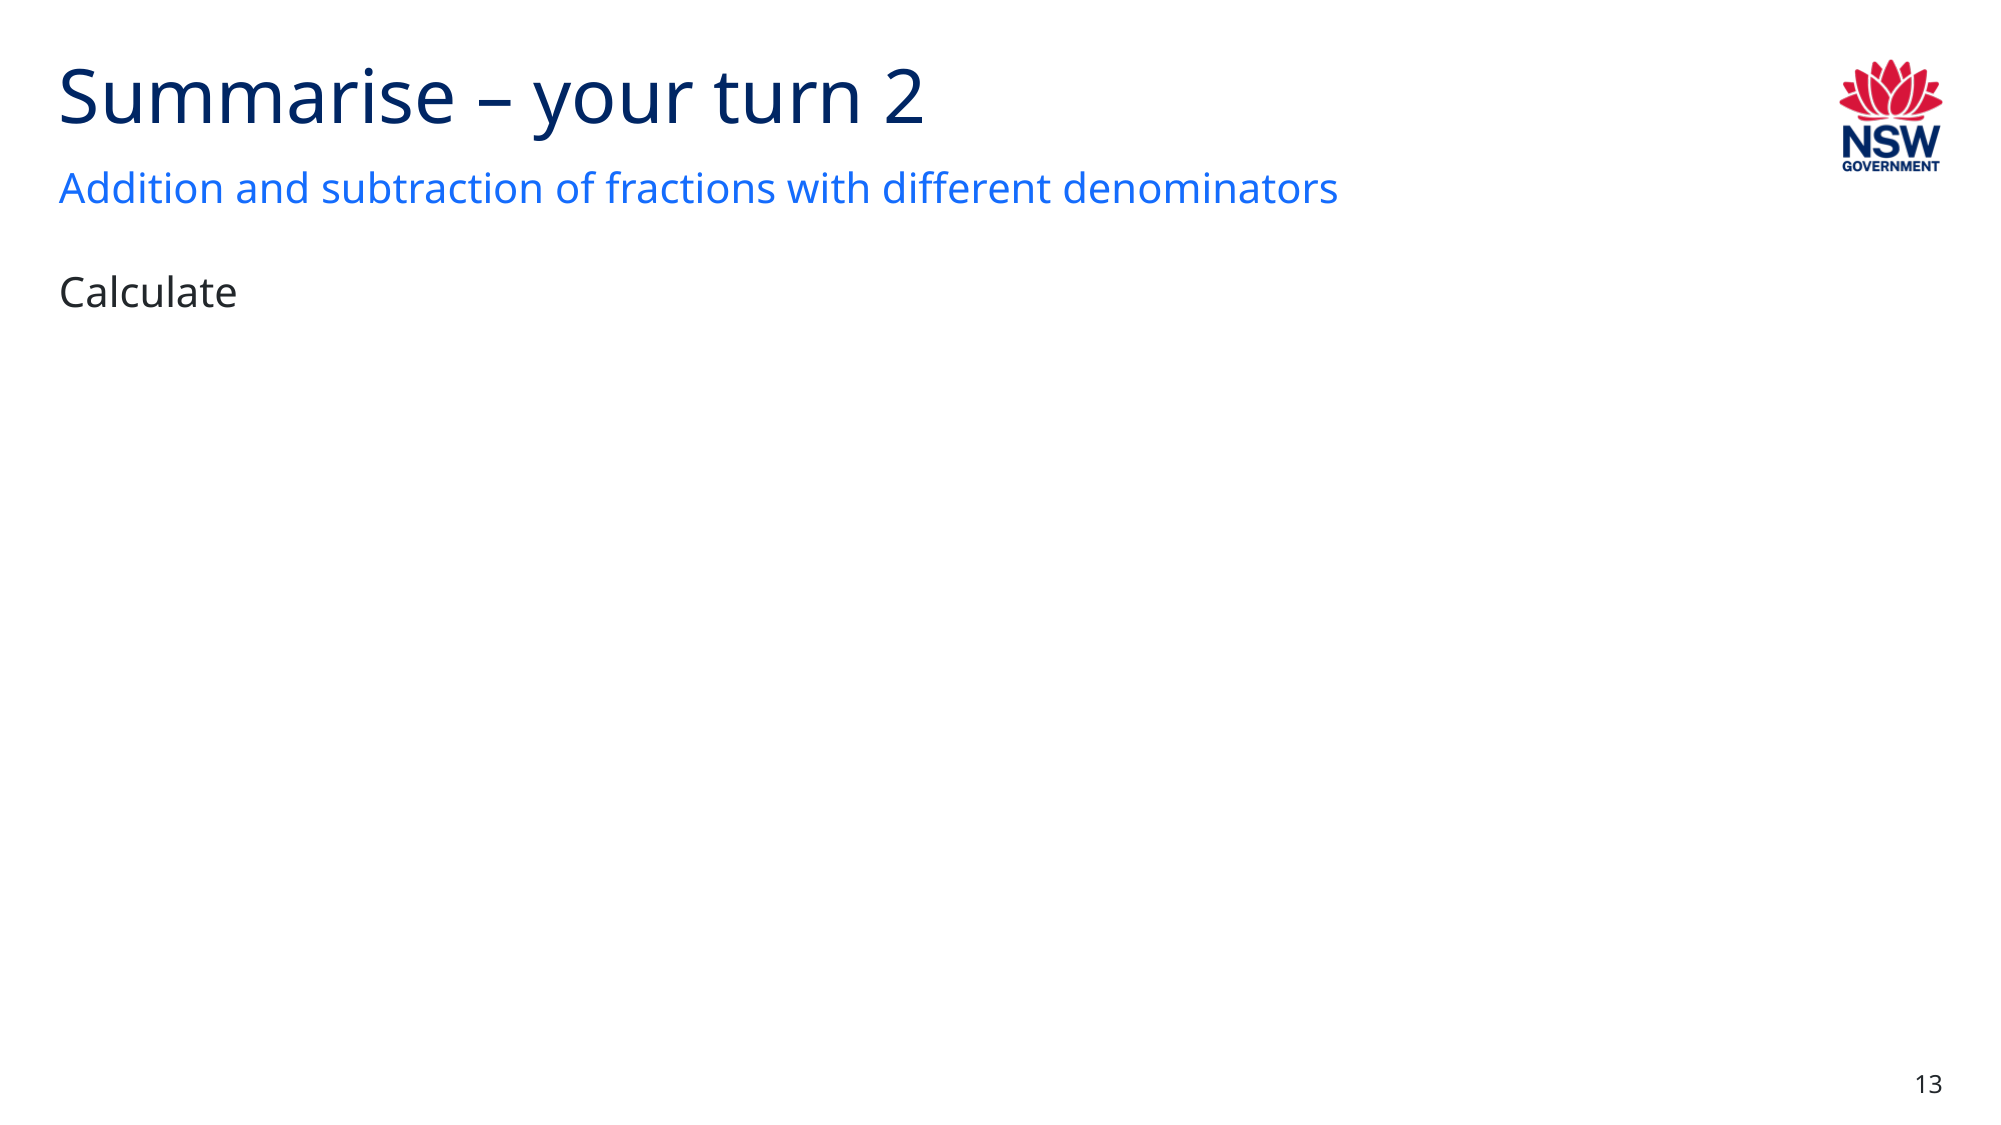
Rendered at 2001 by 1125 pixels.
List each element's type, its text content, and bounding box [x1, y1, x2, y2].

picture [1839, 59, 1943, 172]
title Summarise – your turn 2 [59, 59, 1713, 149]
slide_number 13 [1824, 1068, 1943, 1099]
list Addition and subtraction of fractions with different denominators [59, 161, 1713, 212]
